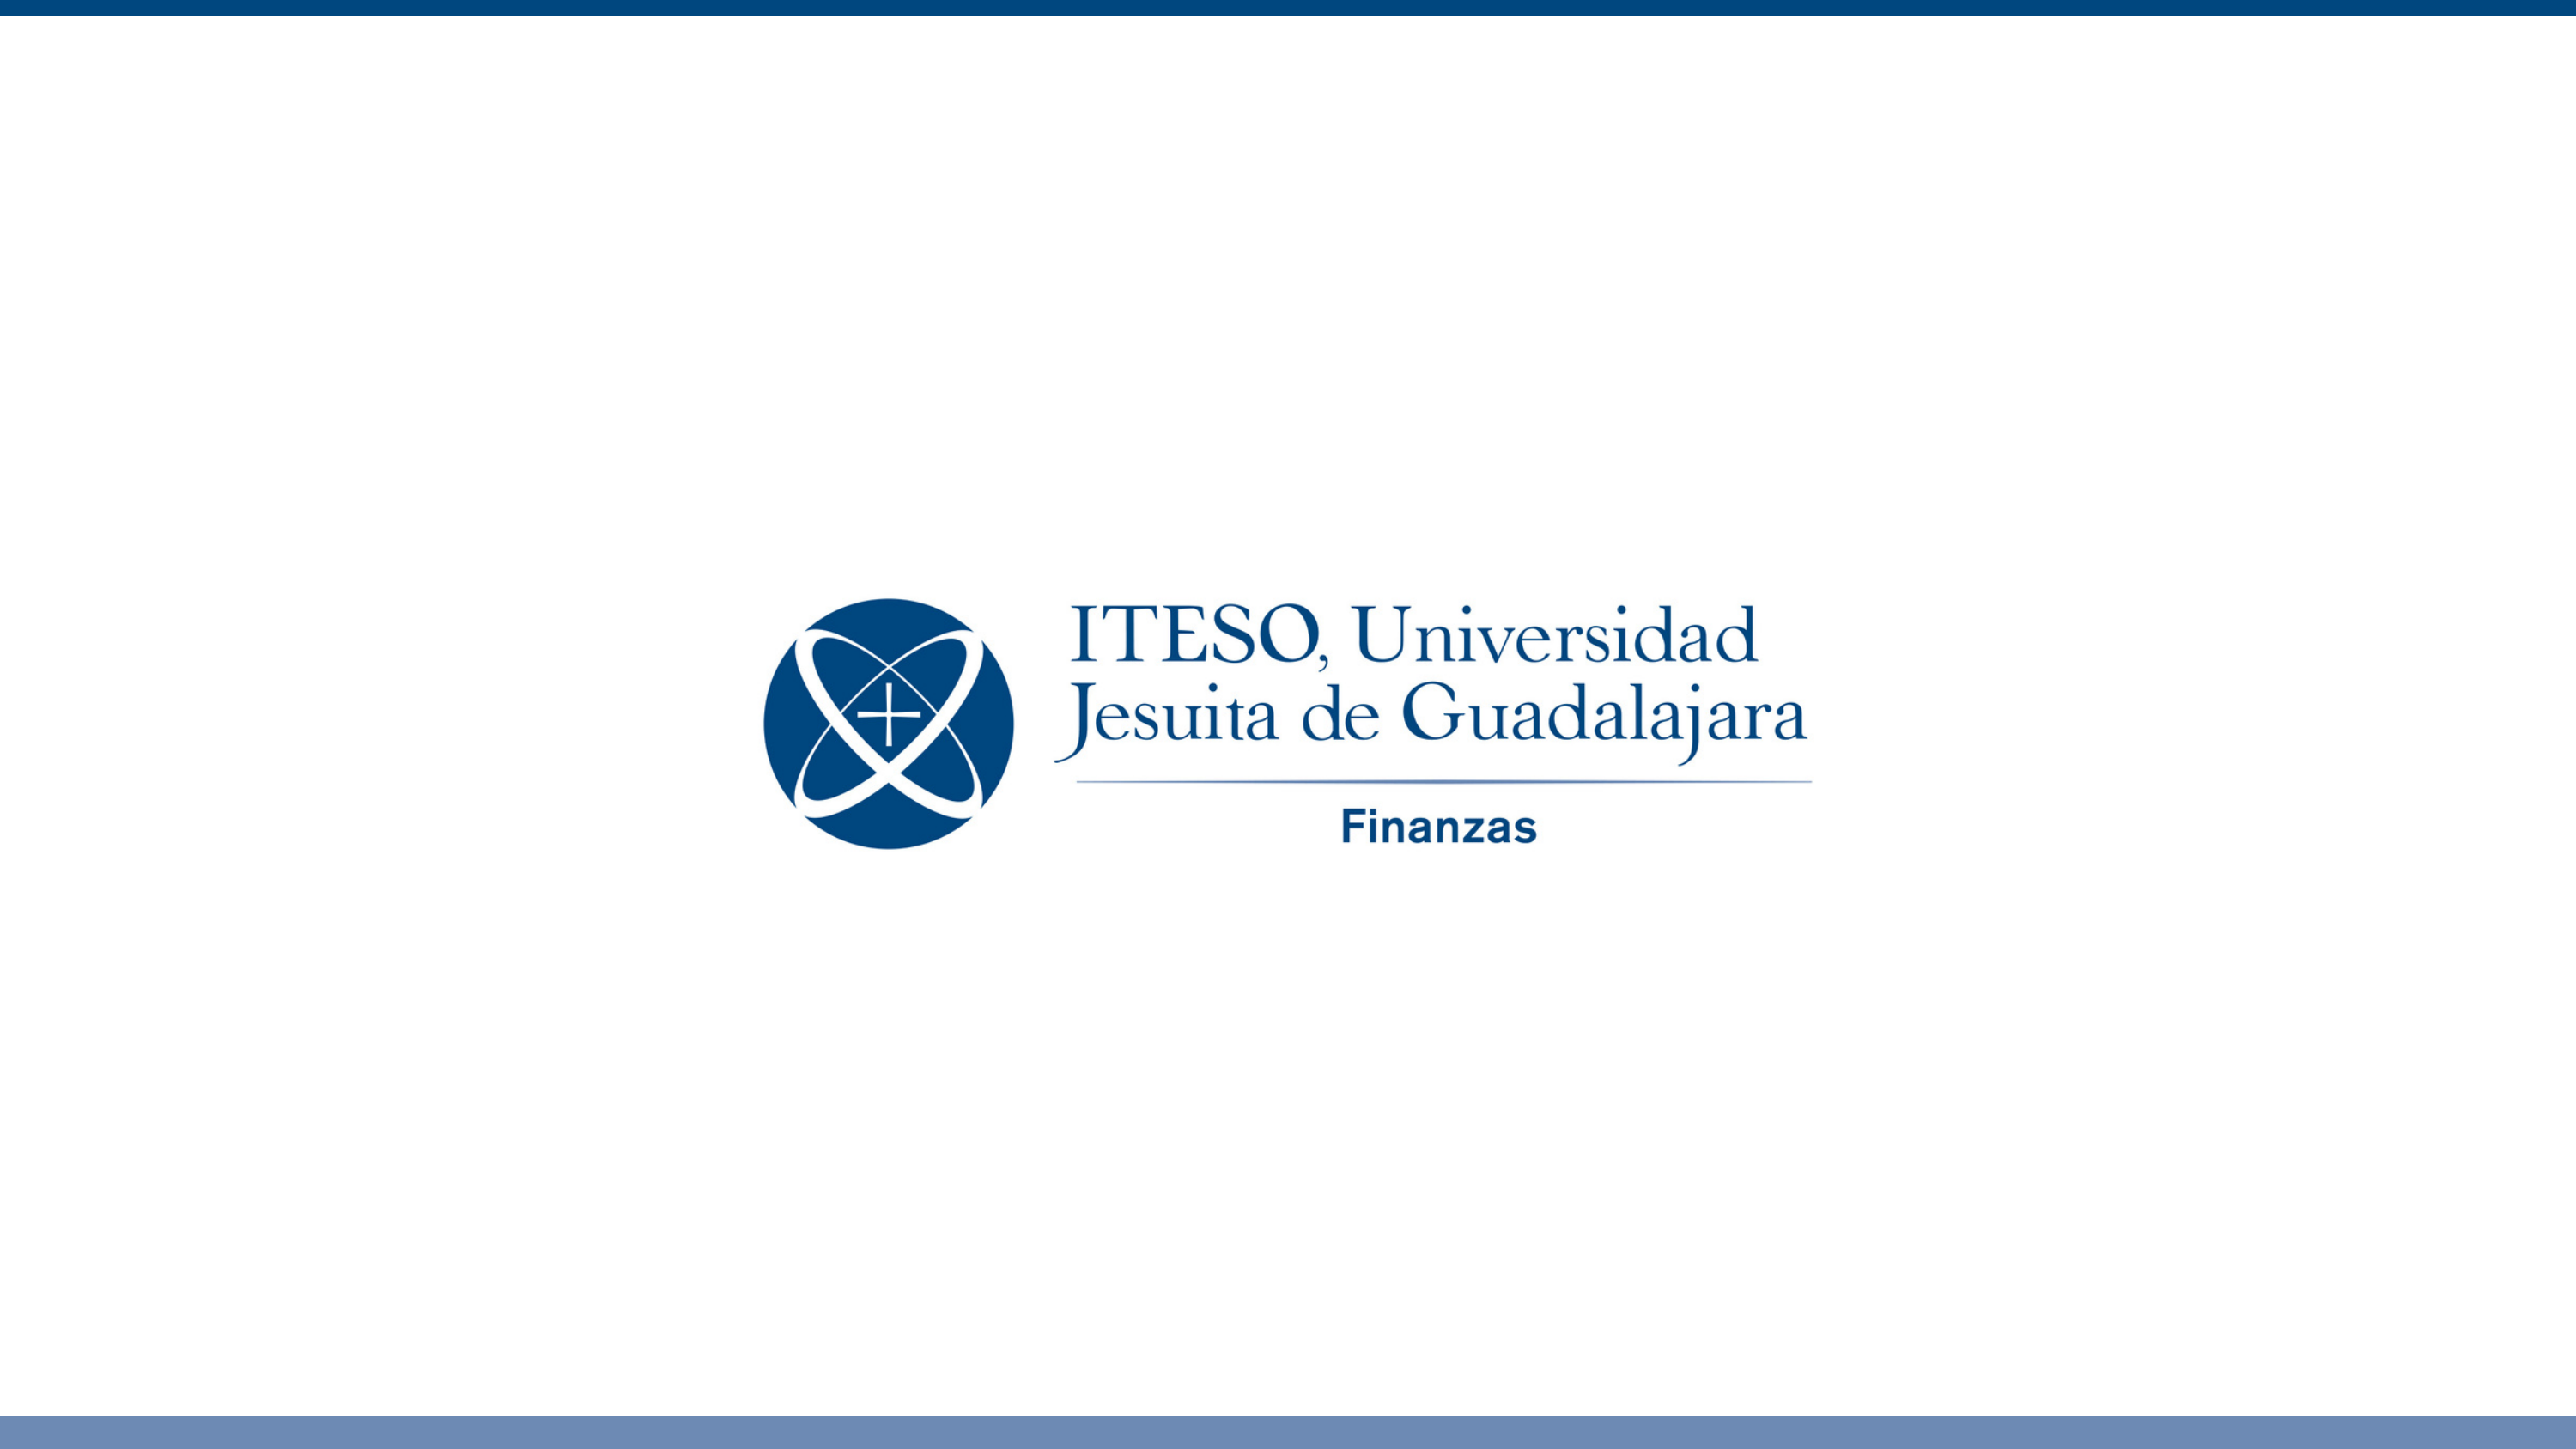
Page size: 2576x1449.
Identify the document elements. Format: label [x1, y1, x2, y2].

text_box [0, 1416, 2576, 1449]
text_box [708, 556, 1868, 892]
text_box [0, 0, 2576, 16]
